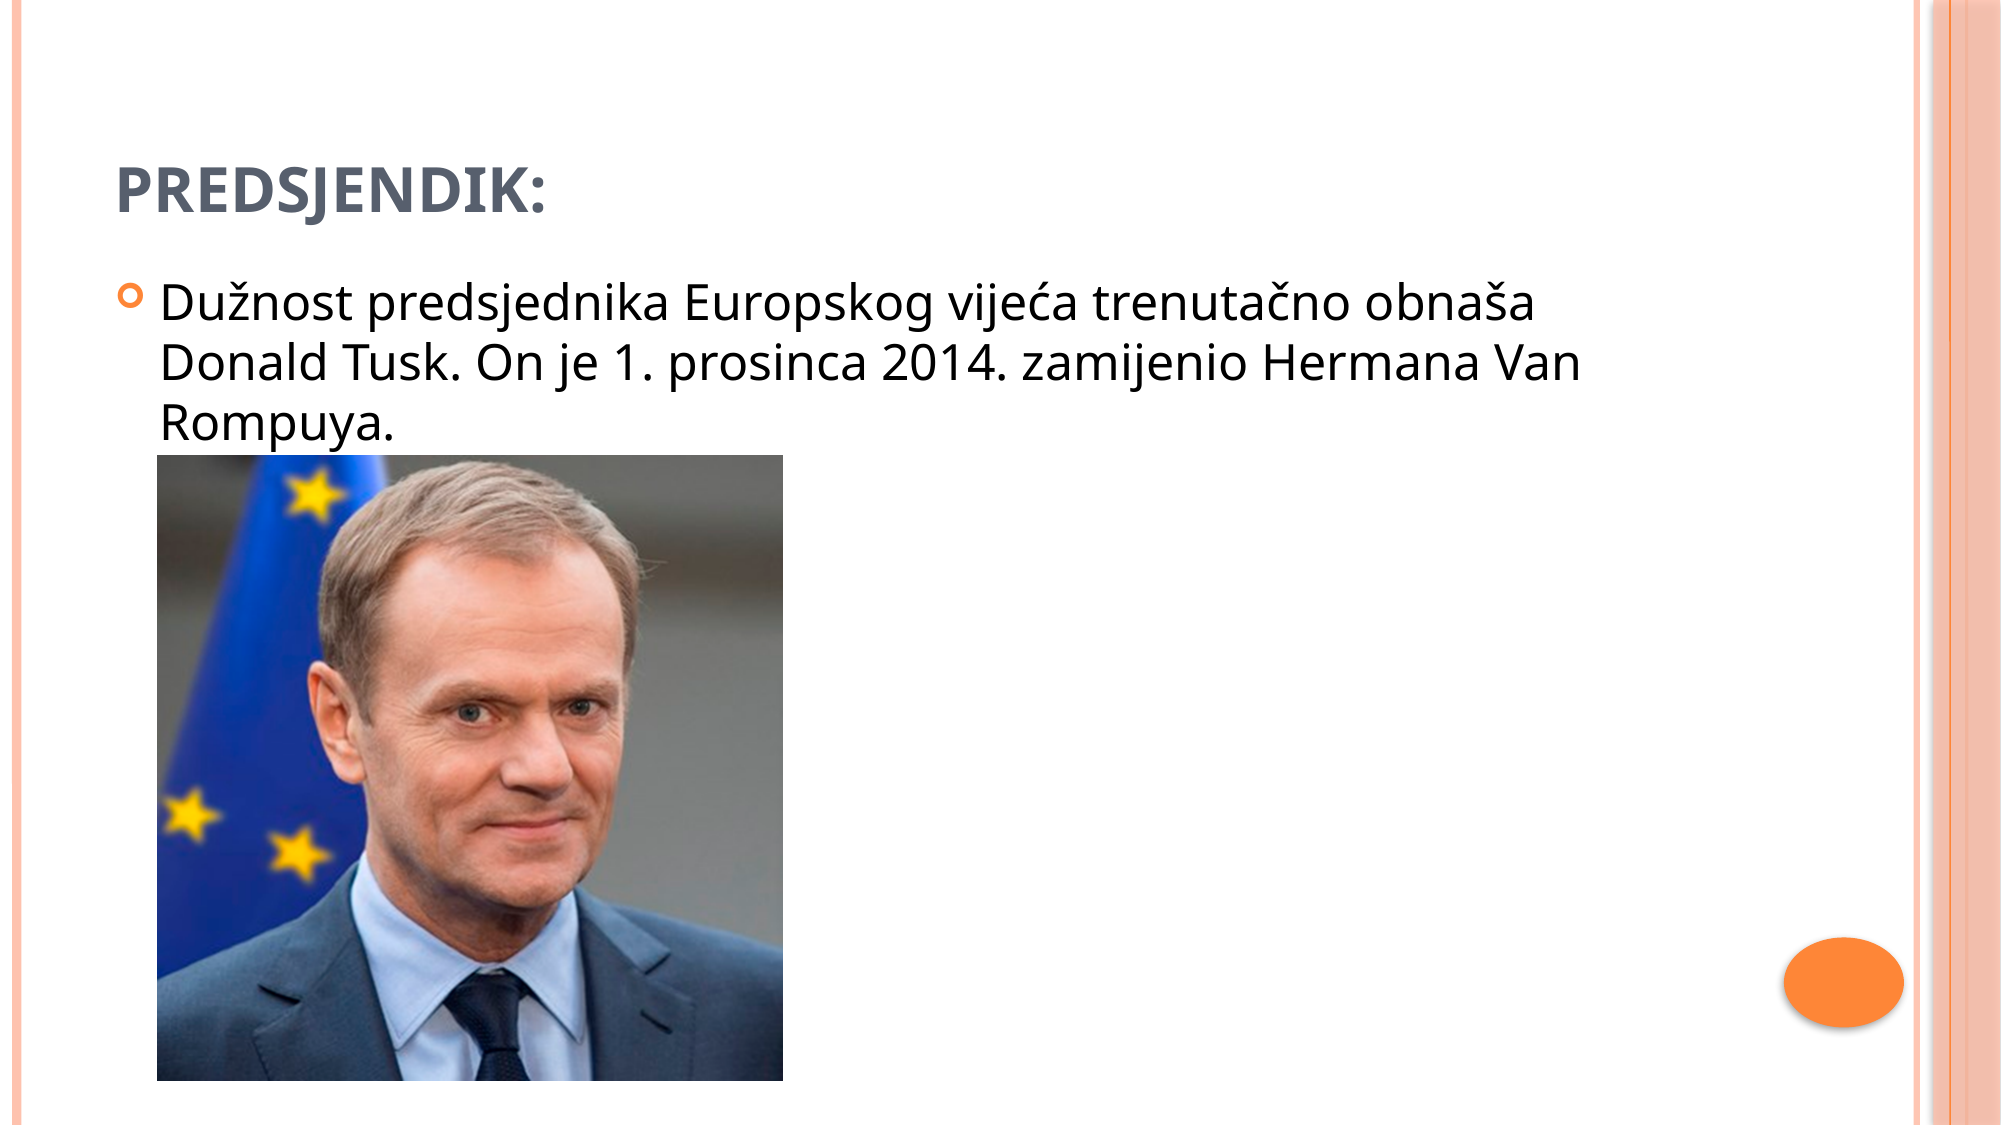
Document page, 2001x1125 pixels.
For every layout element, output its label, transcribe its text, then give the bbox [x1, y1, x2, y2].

title Predsjendik: [99, 45, 1734, 233]
picture [156, 455, 783, 1082]
list Dužnost predsjednika Europskog vijeća trenutačno obnaša Donald Tusk. On je 1. prosinca 2014. zamijenio Hermana Van Rompuya. [99, 262, 1734, 1062]
